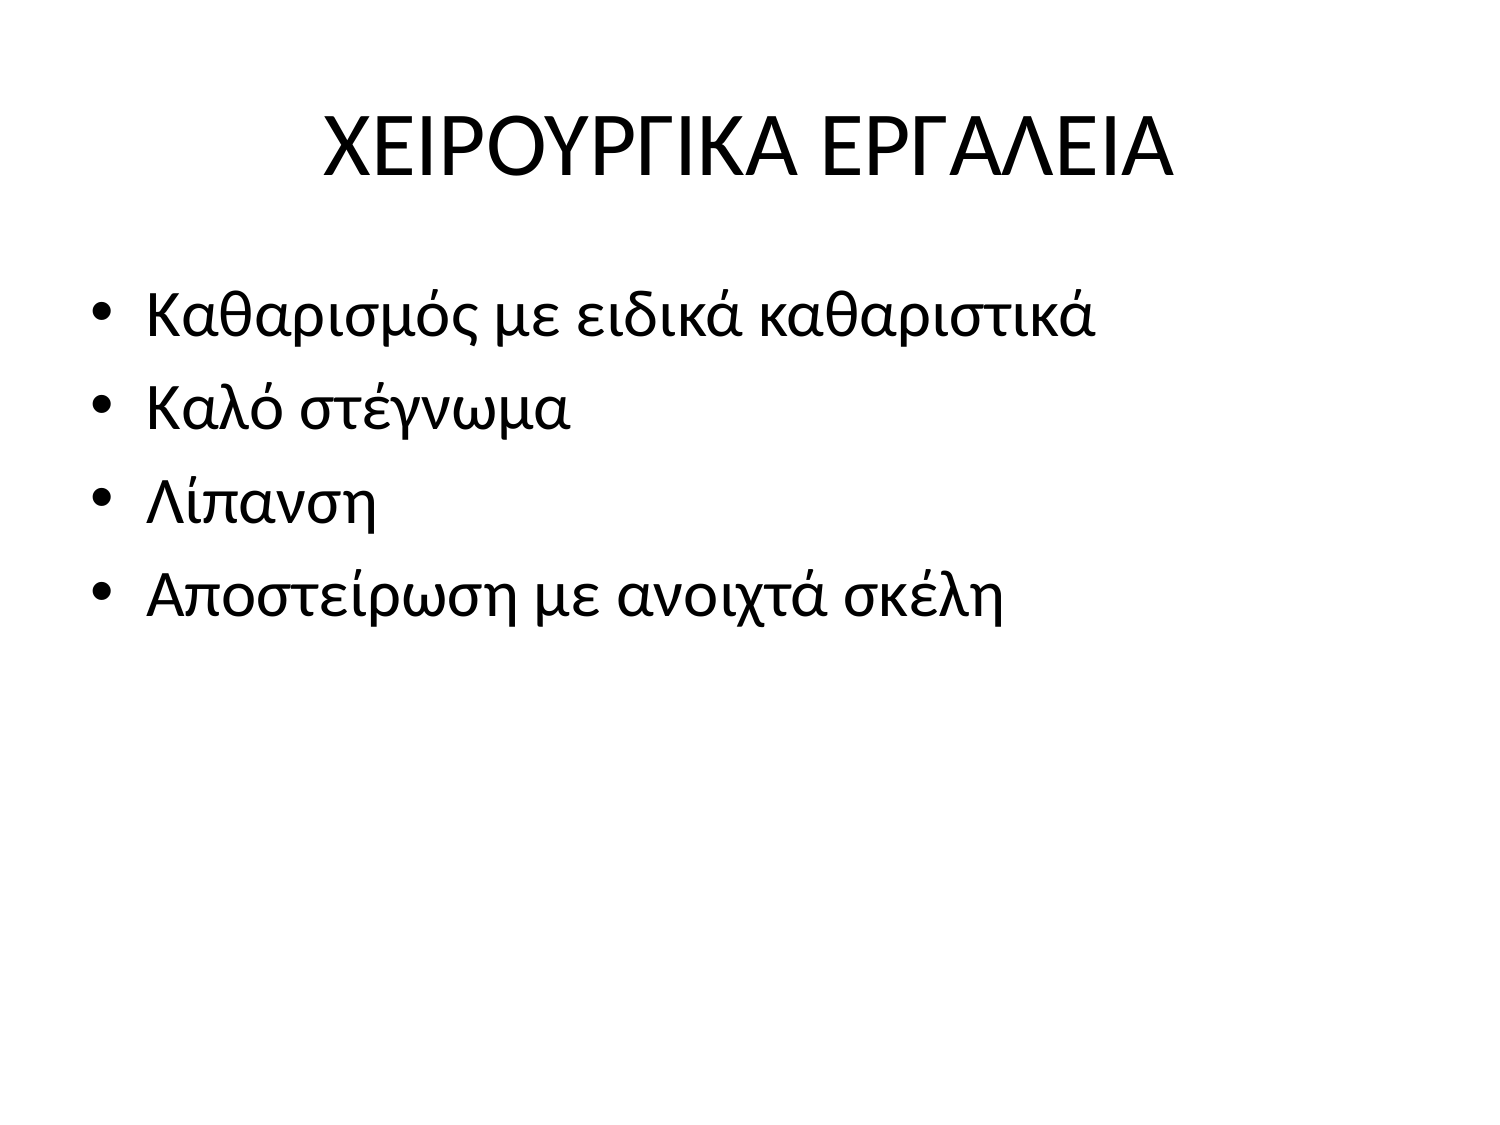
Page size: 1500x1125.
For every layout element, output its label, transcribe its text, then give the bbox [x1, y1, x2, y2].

list Καθαρισμός με ειδικά καθαριστικά Καλό στέγνωμα Λίπανση Αποστείρωση με ανοιχτά σκέλη [75, 262, 1425, 1005]
title ΧΕΙΡΟΥΡΓΙΚΑ ΕΡΓΑΛΕΙΑ [75, 45, 1425, 233]
